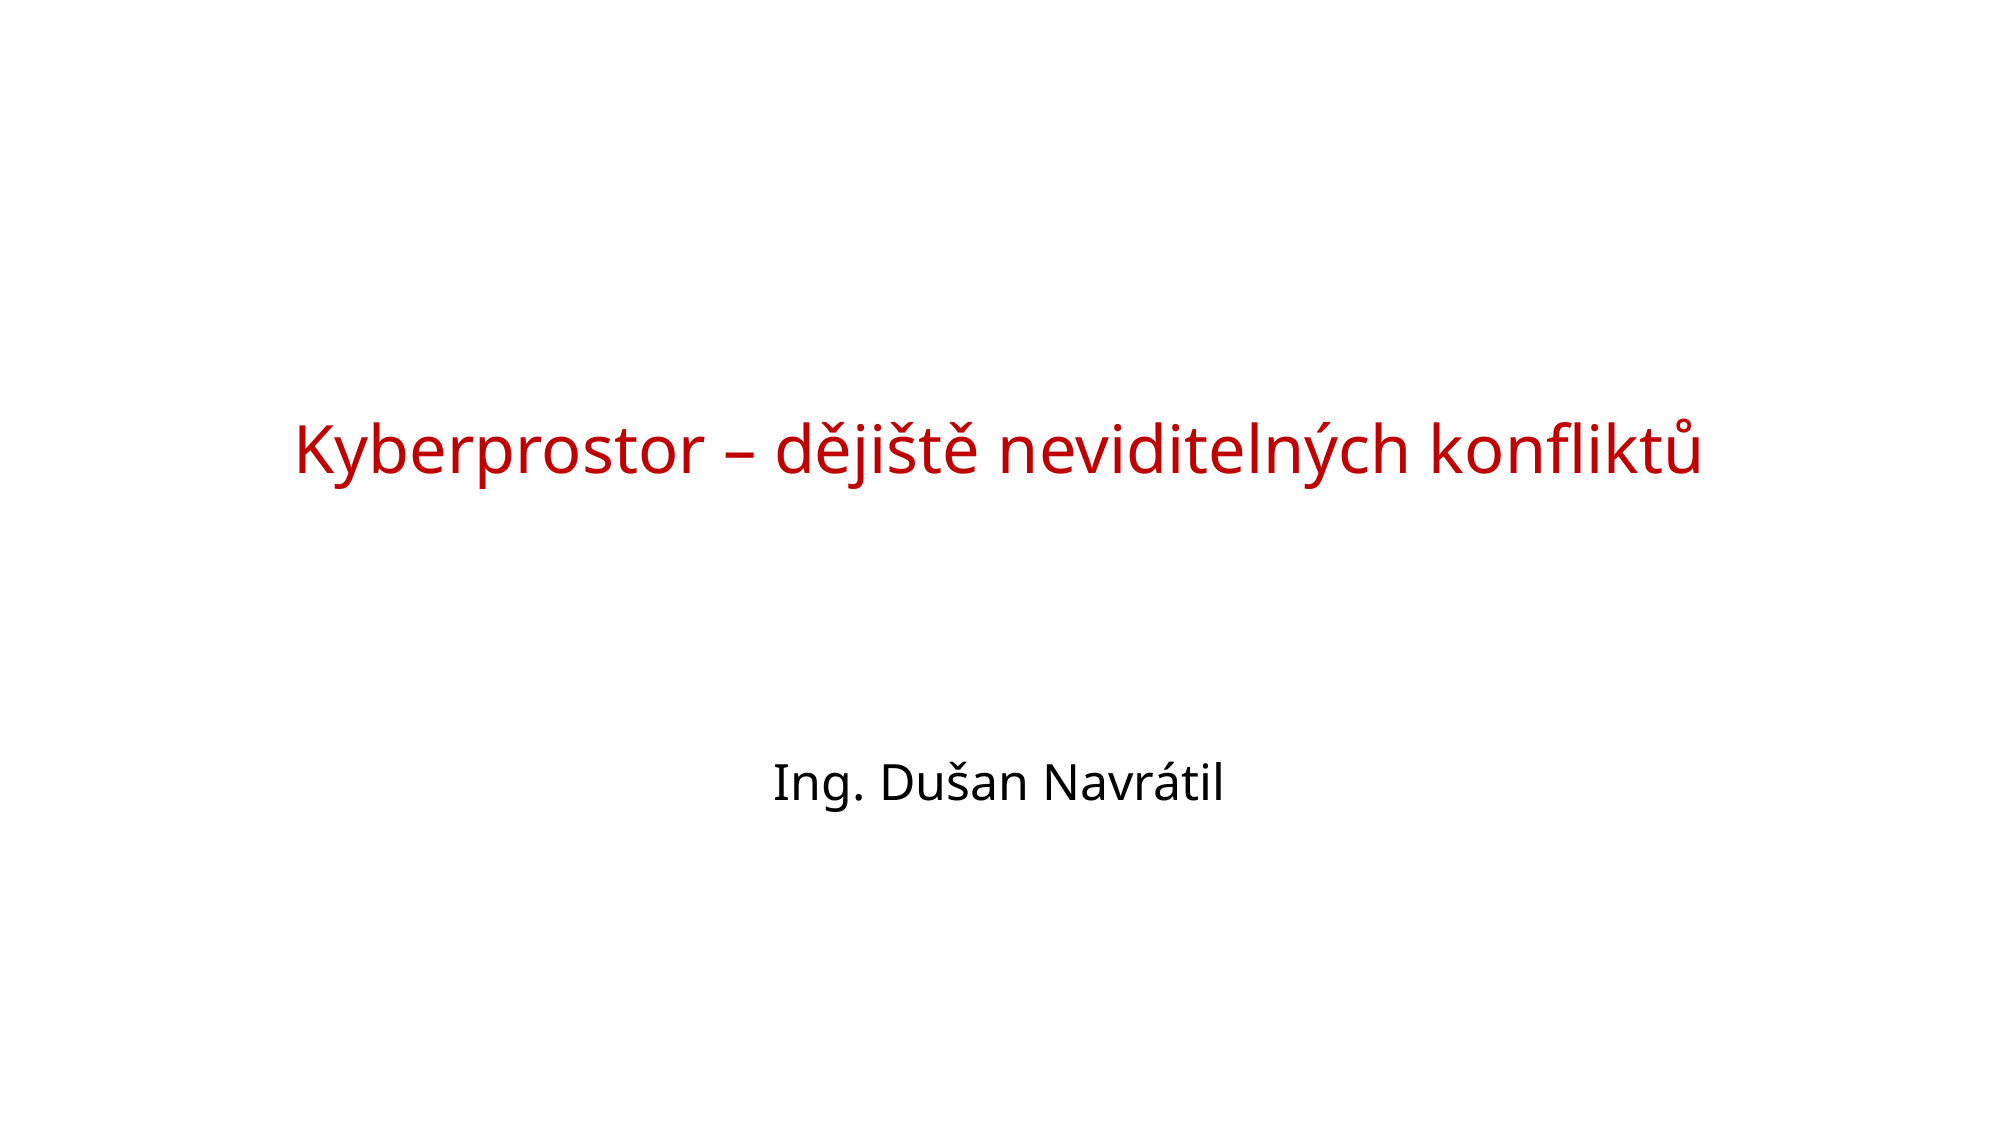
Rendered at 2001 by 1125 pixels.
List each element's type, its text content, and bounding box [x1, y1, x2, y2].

subtitle Ing. Dušan Navrátil [249, 750, 1750, 863]
title Kyberprostor – dějiště neviditelných konfliktů [249, 184, 1750, 576]
